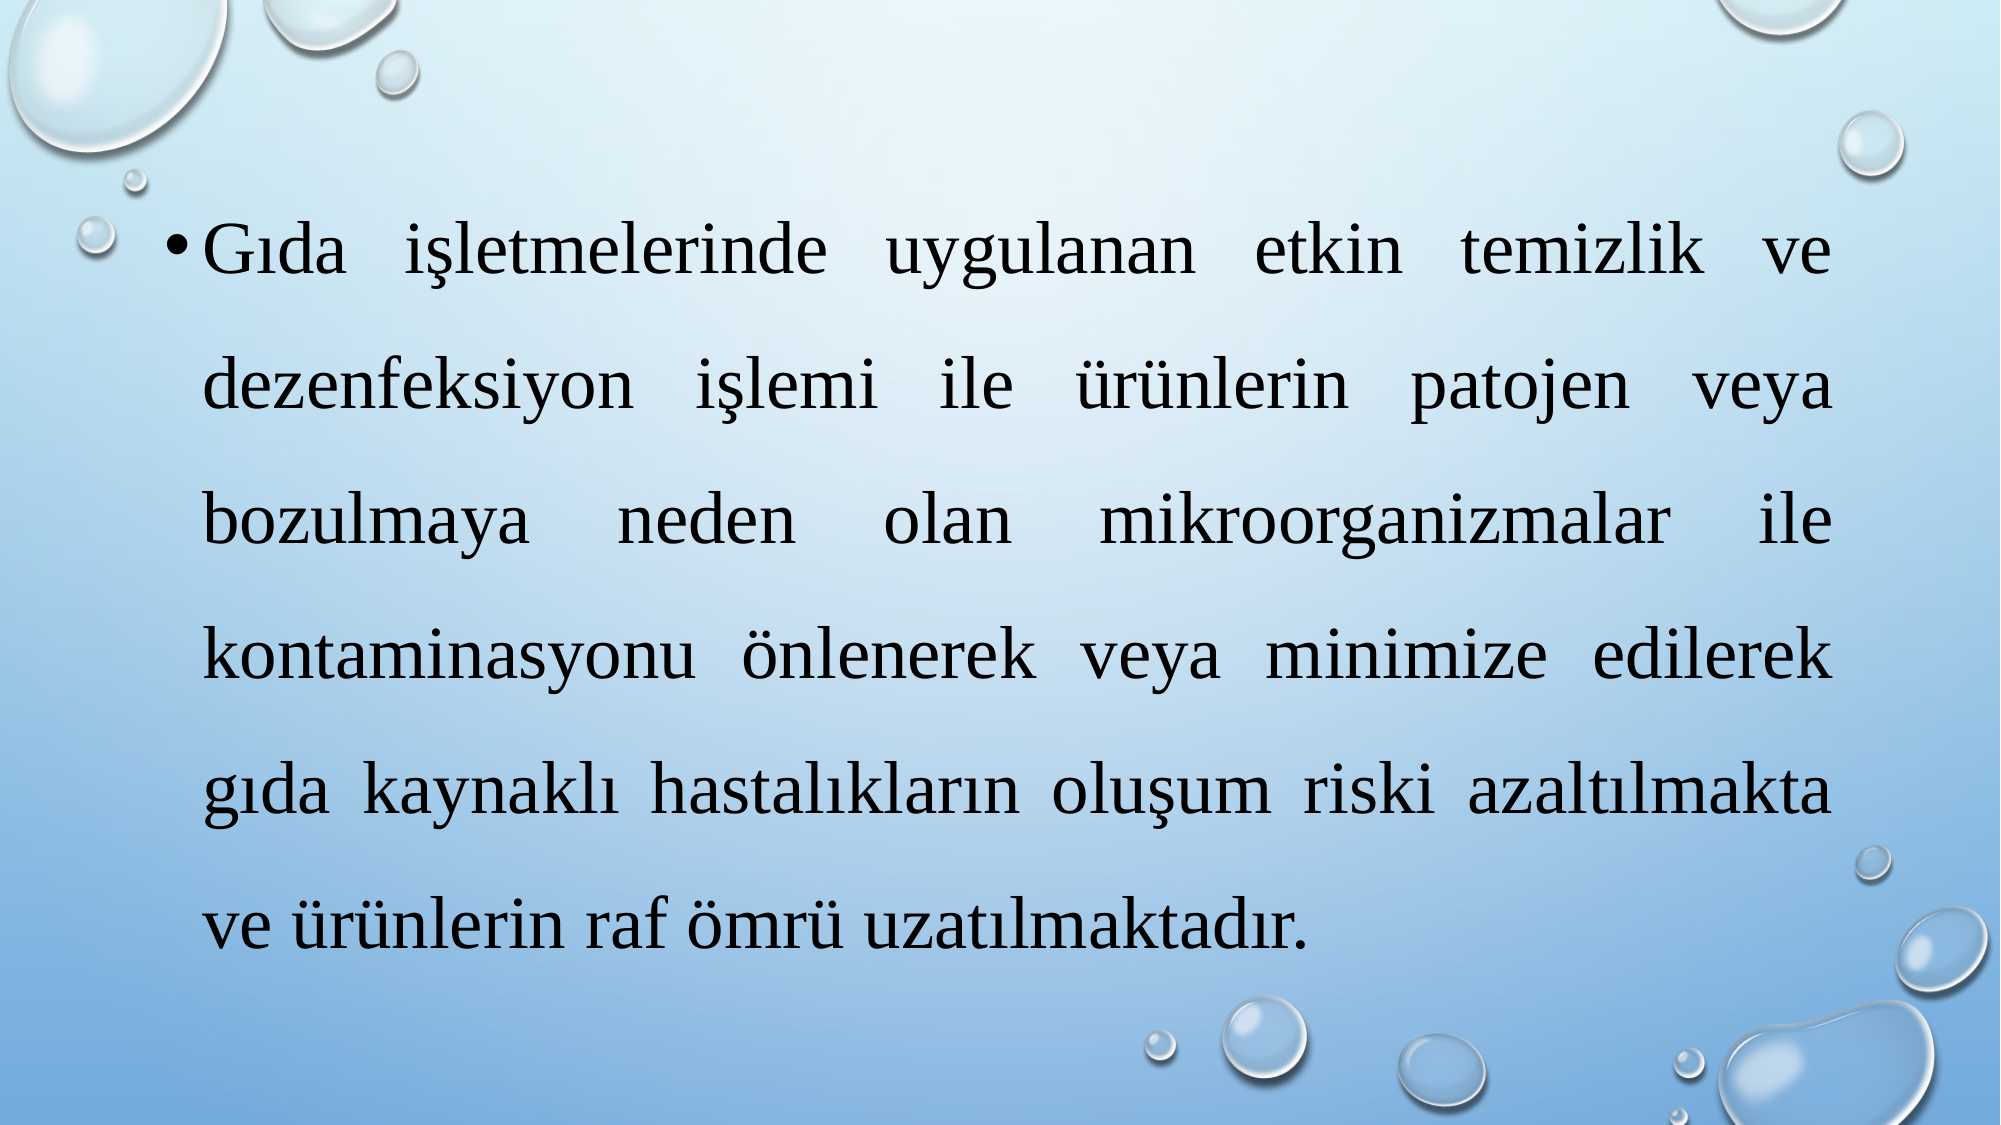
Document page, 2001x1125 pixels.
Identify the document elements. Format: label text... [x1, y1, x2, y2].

list Gıda işletmelerinde uygulanan etkin temizlik ve dezenfeksiyon işlemi ile ürünlerin patojen veya bozulmaya neden olan mikroorganizmalar ile kontaminasyonu önlenerek veya minimize edilerek gıda kaynaklı hastalıkların oluşum riski azaltılmakta ve ürünlerin raf ömrü uzatılmaktadır. [149, 146, 1850, 1002]
picture [0, 0, 2000, 1125]
